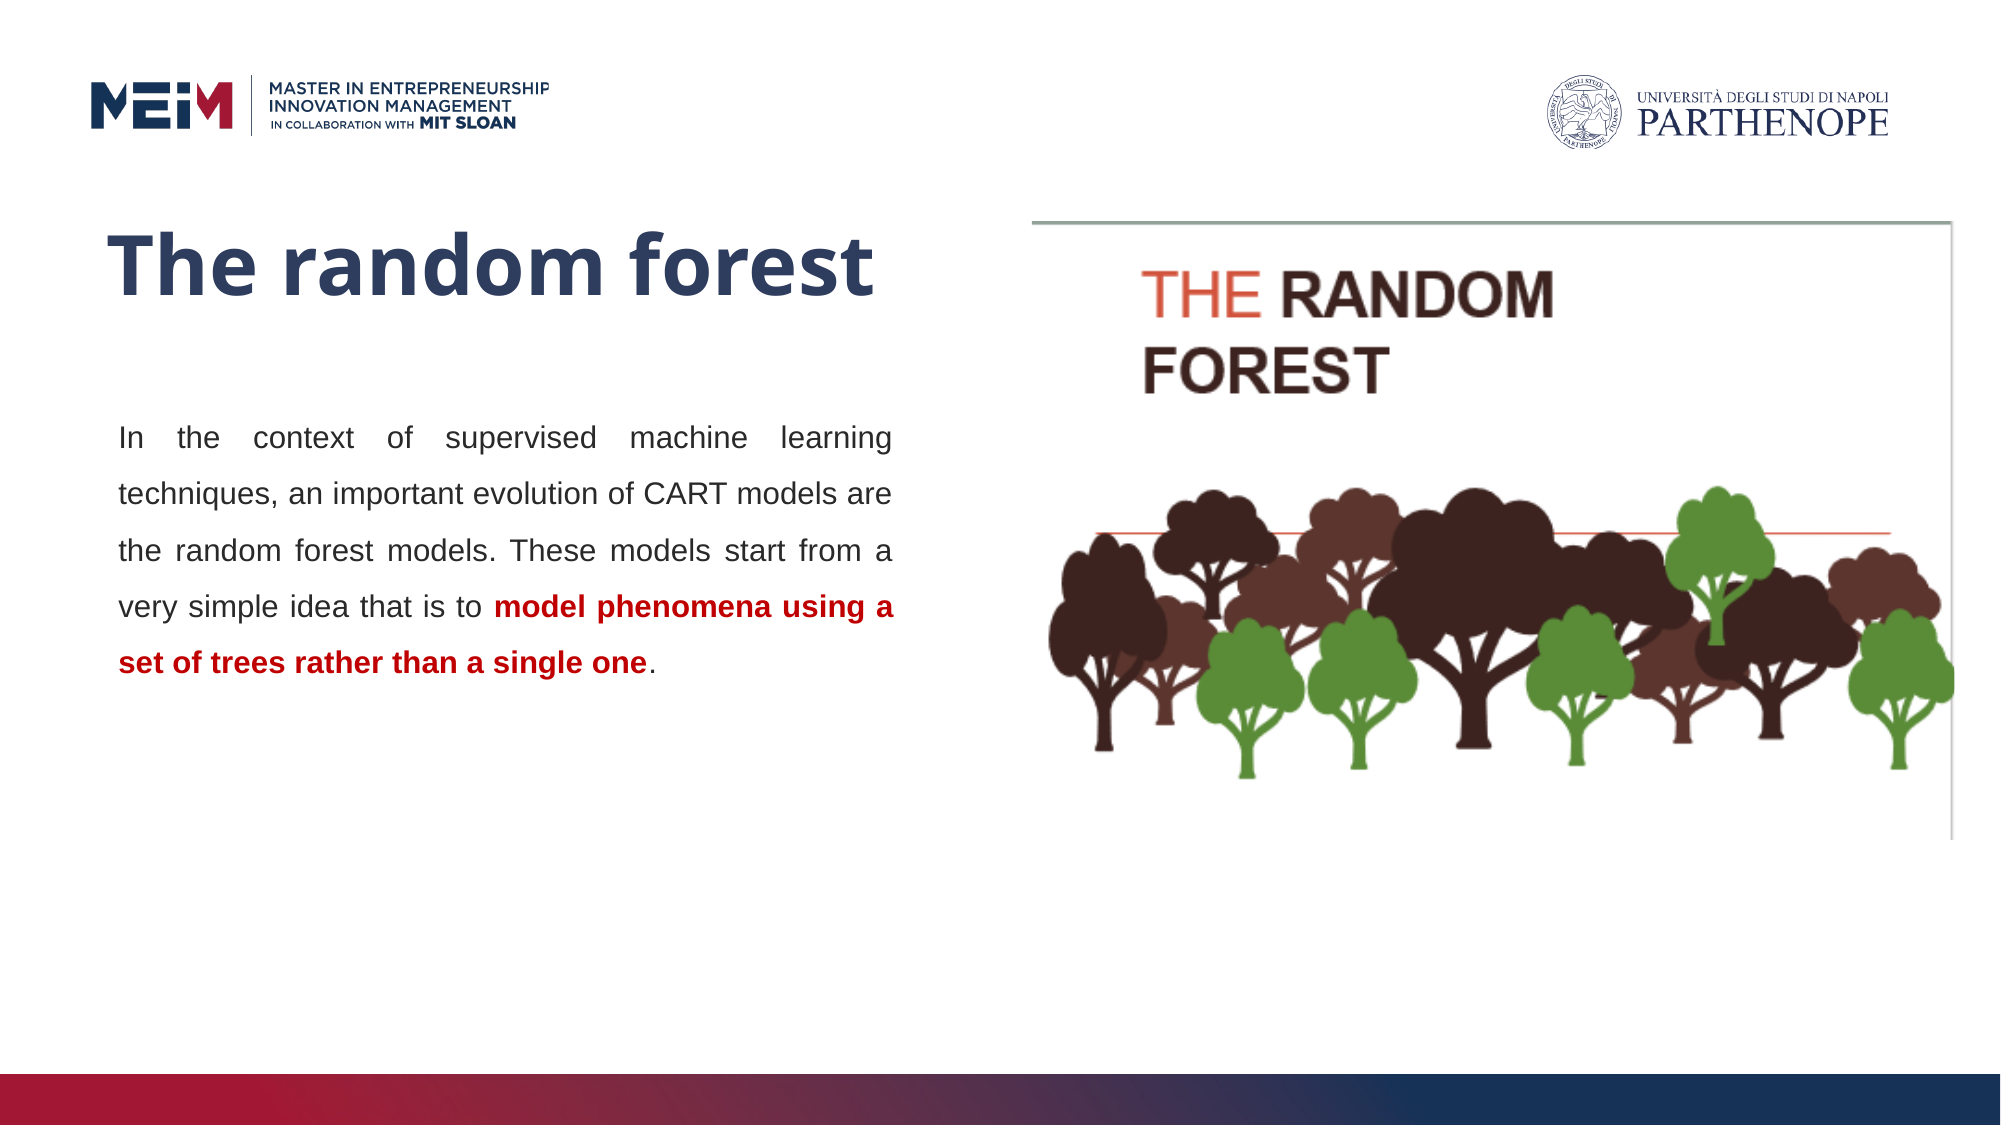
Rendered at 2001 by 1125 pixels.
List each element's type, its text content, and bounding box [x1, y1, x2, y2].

list In the context of supervised machine learning techniques, an important evolution of CART models are the random forest models. These models start from a very simple idea that is to model phenomena using a set of trees rather than a single one. [103, 391, 909, 841]
title The random forest [91, 216, 897, 293]
picture [1031, 221, 1955, 840]
picture [0, 1074, 2001, 1125]
